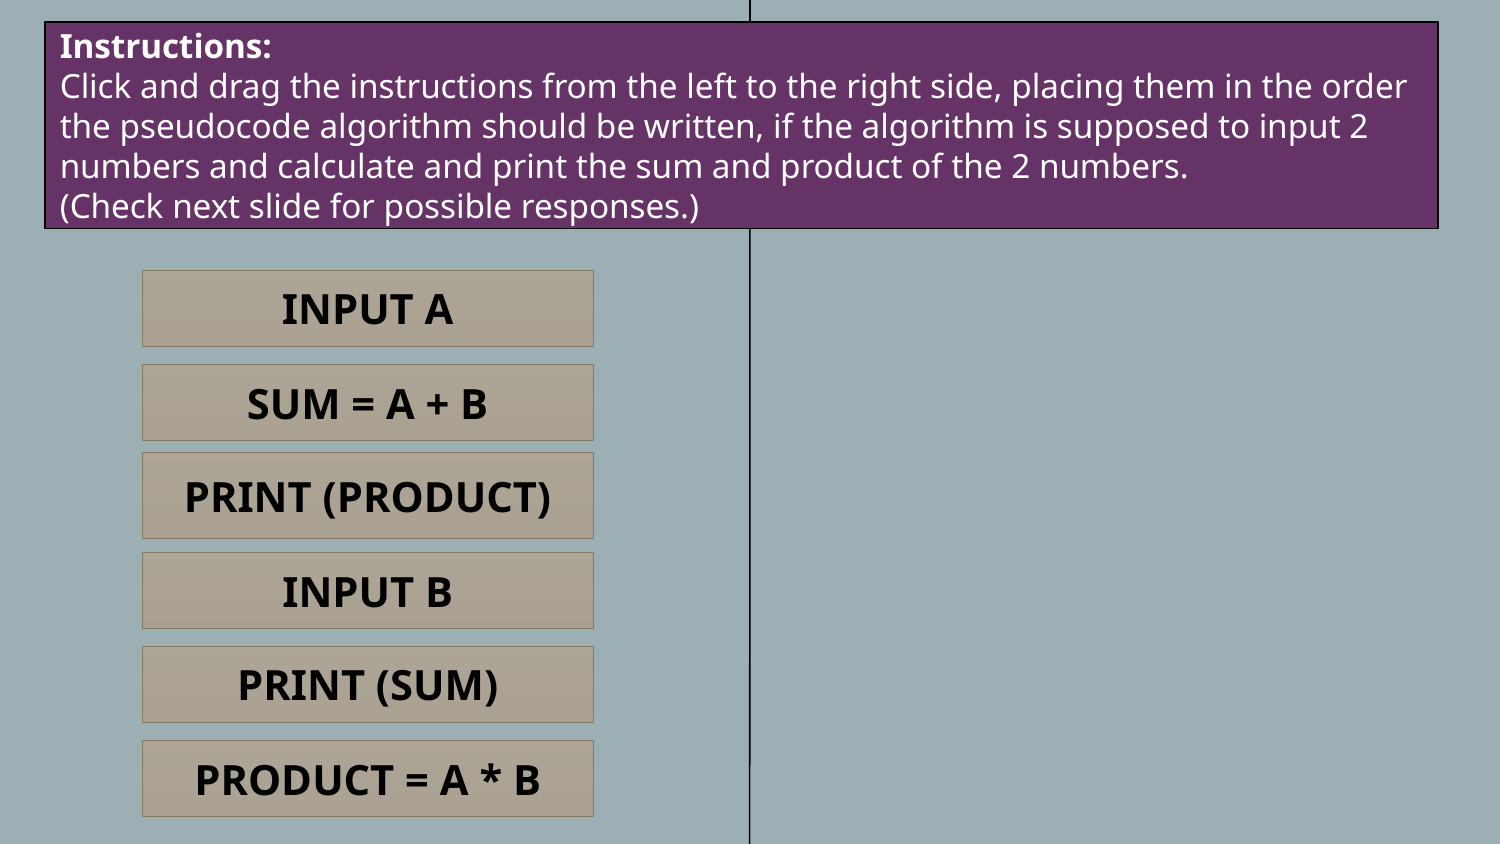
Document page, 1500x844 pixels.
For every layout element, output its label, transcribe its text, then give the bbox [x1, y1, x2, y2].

text_box SUM = A + B [142, 364, 594, 441]
text_box INPUT A [142, 270, 594, 347]
text_box PRINT (PRODUCT) [142, 452, 594, 539]
text_box PRODUCT = A * B [142, 740, 594, 817]
text_box Instructions: Click and drag the instructions from the left to the right side, placing them in the order the pseudocode algorithm should be written, if the algorithm is supposed to input 2 numbers and calculate and print the sum and product of the 2 numbers. (Check next slide for possible responses.) [44, 22, 749, 229]
text_box PRINT (SUM) [142, 646, 594, 723]
text_box Instructions: Click and drag the instructions from the left to the right side, placing them in the order the pseudocode algorithm should be written, if the algorithm is supposed to input 2 numbers and calculate and print the sum and product of the 2 numbers. (Check next slide for possible responses.) [750, 22, 1438, 229]
text_box INPUT B [142, 552, 594, 629]
